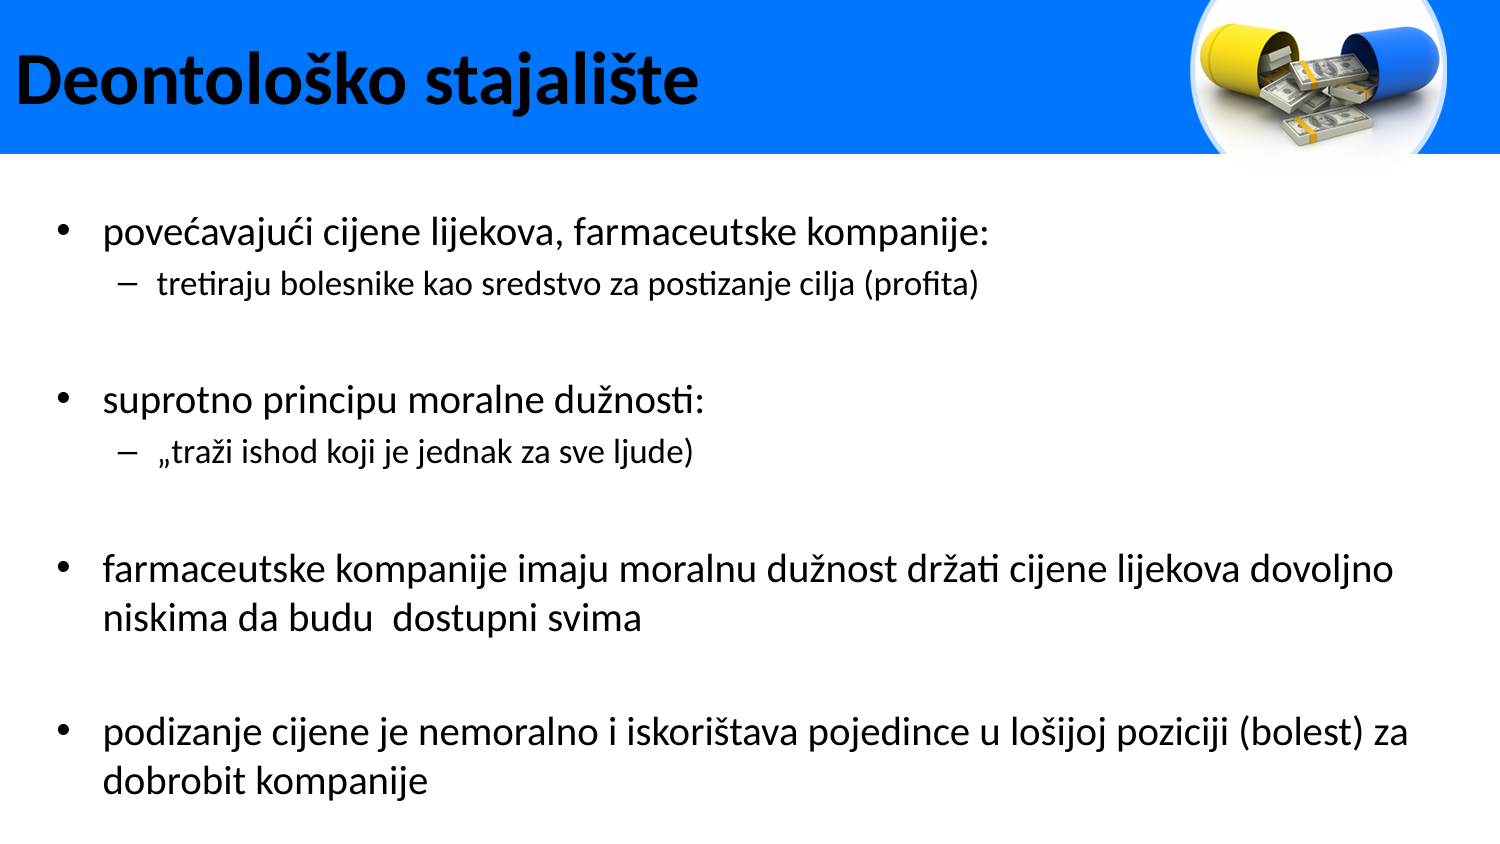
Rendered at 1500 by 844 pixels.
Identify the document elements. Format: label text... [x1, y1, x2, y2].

picture [0, 0, 1500, 4]
title Deontološko stajalište [0, 4, 1500, 146]
picture [0, 146, 1500, 844]
list povećavajući cijene lijekova, farmaceutske kompanije: tretiraju bolesnike kao sredstvo za postizanje cilja (profita) suprotno principu moralne dužnosti: „traži ishod koji je jednak za sve ljude) farmaceutske kompanije imaju moralnu dužnost držati cijene lijekova dovoljno niskima da budu dostupni svima podizanje cijene je nemoralno i iskorištava pojedince u lošijoj poziciji (bolest) za dobrobit kompanije [41, 196, 1459, 812]
